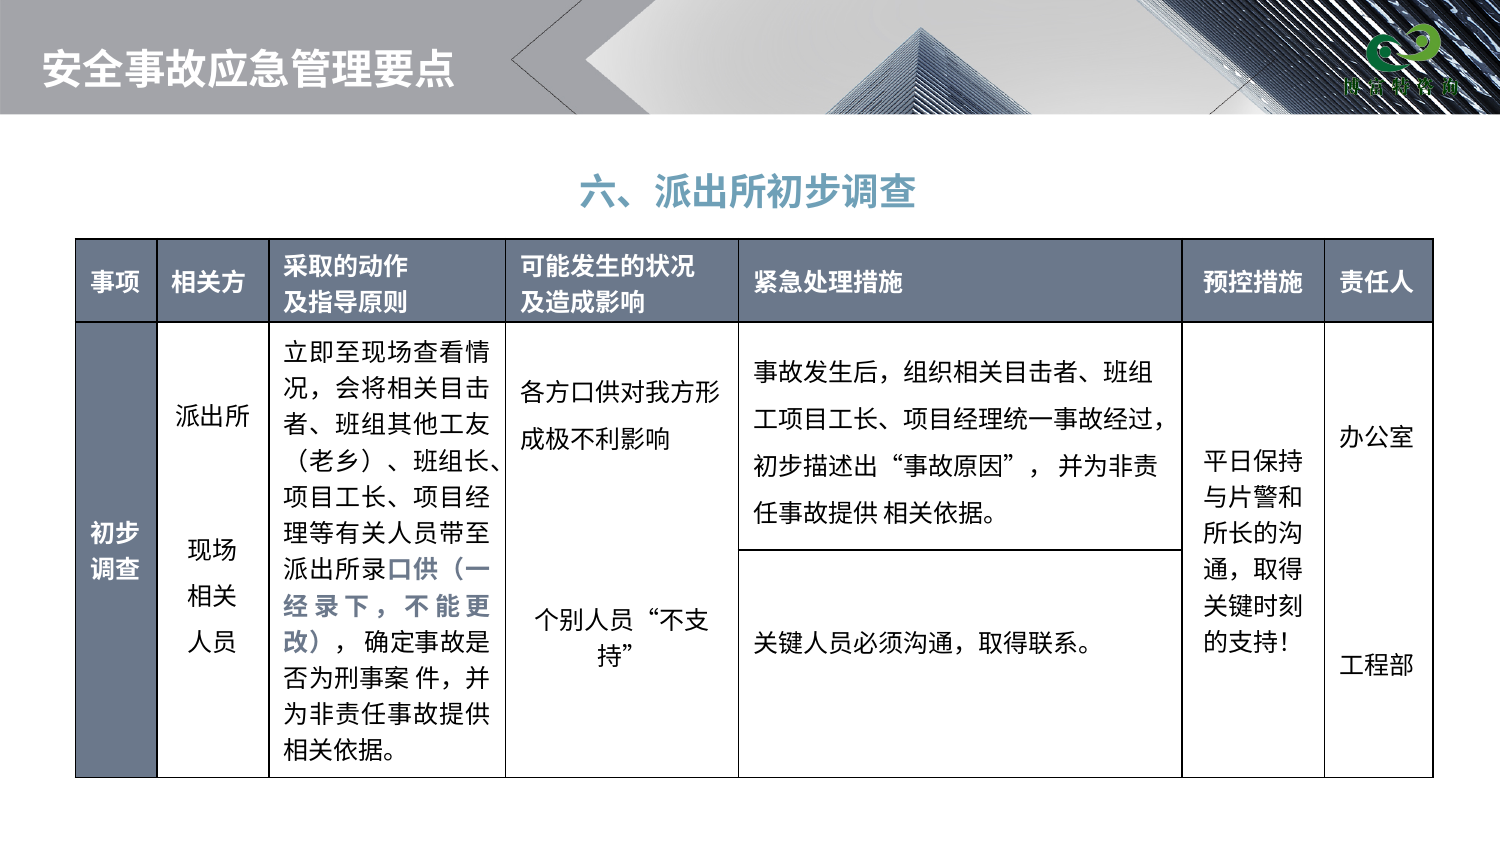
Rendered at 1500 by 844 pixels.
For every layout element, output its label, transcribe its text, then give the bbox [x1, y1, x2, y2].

table_cell 派出所 现场 相关 人员 [158, 323, 268, 777]
table_cell 工程部 [1325, 550, 1432, 777]
table_cell 办公室 [1325, 323, 1432, 550]
table_cell 平日保持与片警和所长的沟通，取得关键时刻的支持！ [1183, 323, 1324, 777]
picture [0, 0, 1500, 114]
table_cell 初步调查 [76, 323, 156, 777]
table_header 预控措施 [1183, 240, 1324, 321]
table_header 紧急处理措施 [739, 240, 1181, 321]
table_cell 各方口供对我方形成极不利影响 [506, 323, 738, 550]
table_header 责任人 [1325, 240, 1432, 321]
table_cell 个别人员“不支持” [506, 550, 738, 777]
table_header 采取的动作 及指导原则 [270, 240, 505, 321]
table_cell 关键人员必须沟通，取得联系。 [739, 551, 1181, 777]
table_cell 立即至现场查看情况，会将相关目击者、班组其他工友（老乡）、班组长、项目工长、项目经理等有关人员带至派出所录口供（一经录下，不能更改）， 确定事故是否为刑事案 件，并为非责任事故提供相关依据。 [270, 323, 505, 777]
table_header 事项 [76, 240, 156, 321]
title 安全事故应急管理要点 [26, 34, 1321, 104]
table_header 可能发生的状况 及造成影响 [506, 240, 738, 321]
text_box 六、派出所初步调查 [564, 160, 945, 221]
table_header 相关方 [158, 240, 268, 321]
table_cell 事故发生后，组织相关目击者、班组工项目工长、项目经理统一事故经过，初步描述出“事故原因”， 并为非责任事故提供 相关依据。 [739, 323, 1181, 549]
